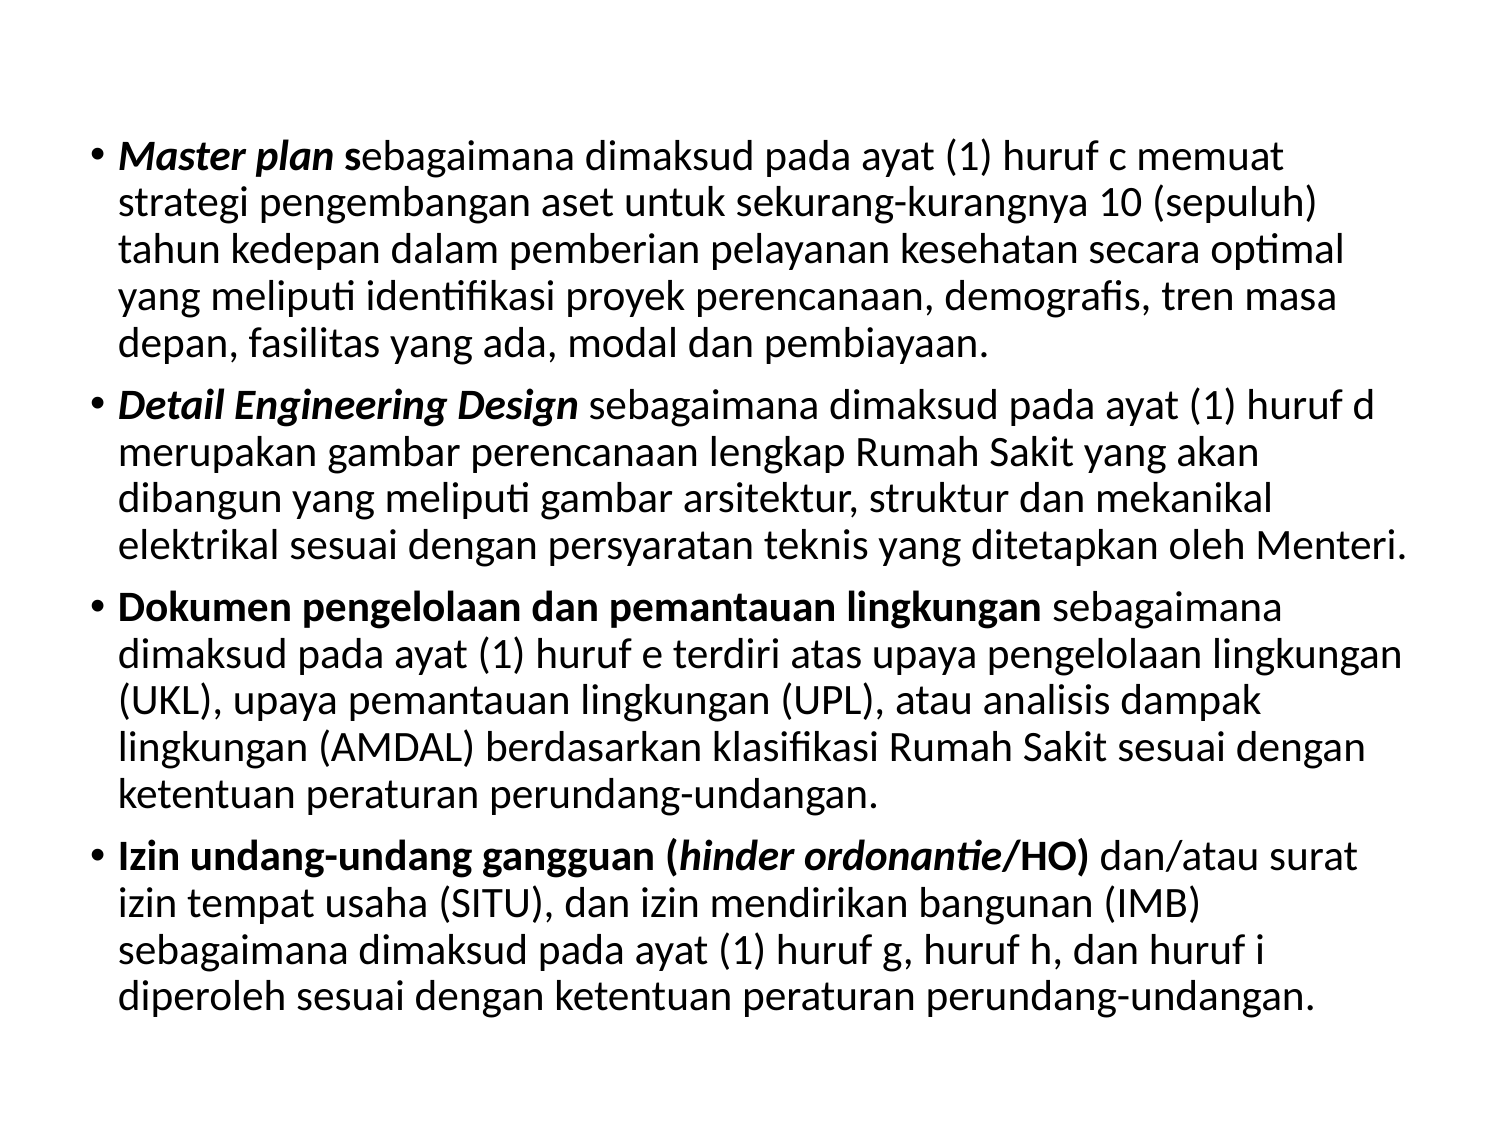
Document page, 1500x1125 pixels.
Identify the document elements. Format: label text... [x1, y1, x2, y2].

list Master plan sebagaimana dimaksud pada ayat (1) huruf c memuat strategi pengembangan aset untuk sekurang-kurangnya 10 (sepuluh) tahun kedepan dalam pemberian pelayanan kesehatan secara optimal yang meliputi identifikasi proyek perencanaan, demografis, tren masa depan, fasilitas yang ada, modal dan pembiayaan. Detail Engineering Design sebagaimana dimaksud pada ayat (1) huruf d merupakan gambar perencanaan lengkap Rumah Sakit yang akan dibangun yang meliputi gambar arsitektur, struktur dan mekanikal elektrikal sesuai dengan persyaratan teknis yang ditetapkan oleh Menteri. Dokumen pengelolaan dan pemantauan lingkungan sebagaimana dimaksud pada ayat (1) huruf e terdiri atas upaya pengelolaan lingkungan (UKL), upaya pemantauan lingkungan (UPL), atau analisis dampak lingkungan (AMDAL) berdasarkan klasifikasi Rumah Sakit sesuai dengan ketentuan peraturan perundang-undangan. Izin undang-undang gangguan (hinder ordonantie/HO) dan/atau surat izin tempat usaha (SITU), dan izin mendirikan bangunan (IMB) sebagaimana dimaksud pada ayat (1) huruf g, huruf h, dan huruf i diperoleh sesuai dengan ketentuan peraturan perundang-undangan. [75, 125, 1425, 1079]
